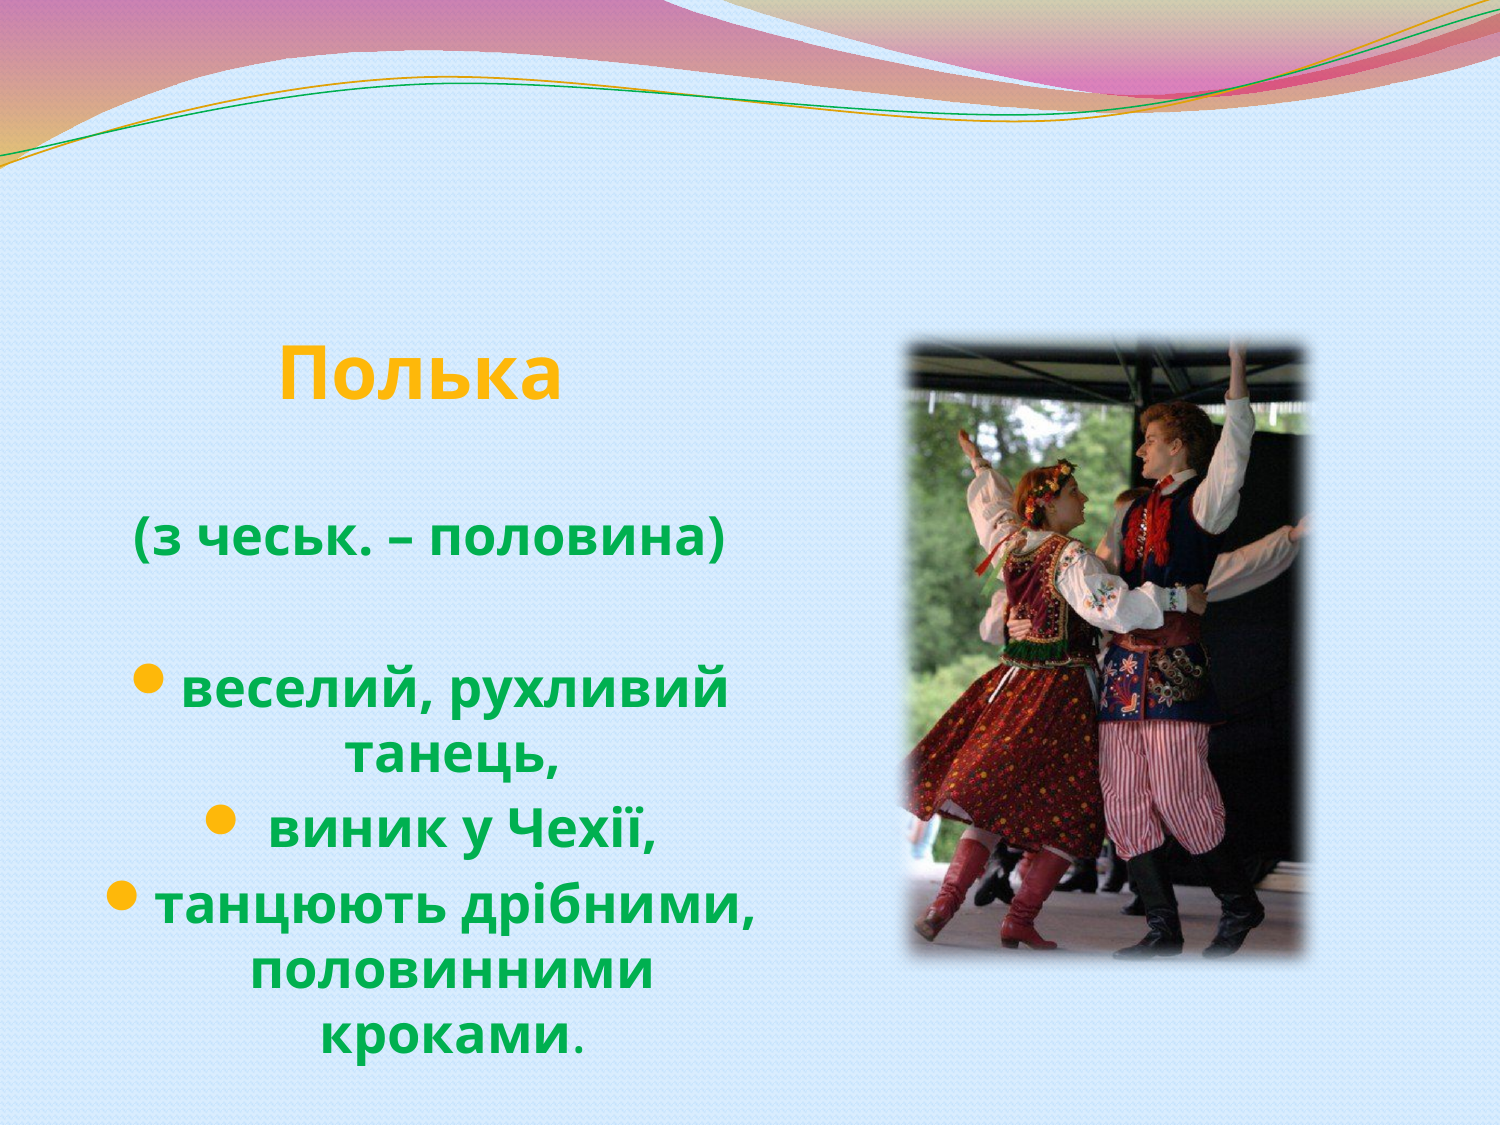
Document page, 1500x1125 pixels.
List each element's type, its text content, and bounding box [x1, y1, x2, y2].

list Полька (з чеськ. – половина) веселий, рухливий танець, виник у Чехії, танцюють дрібними, половинними кроками. [75, 317, 786, 1038]
picture [891, 325, 1321, 974]
